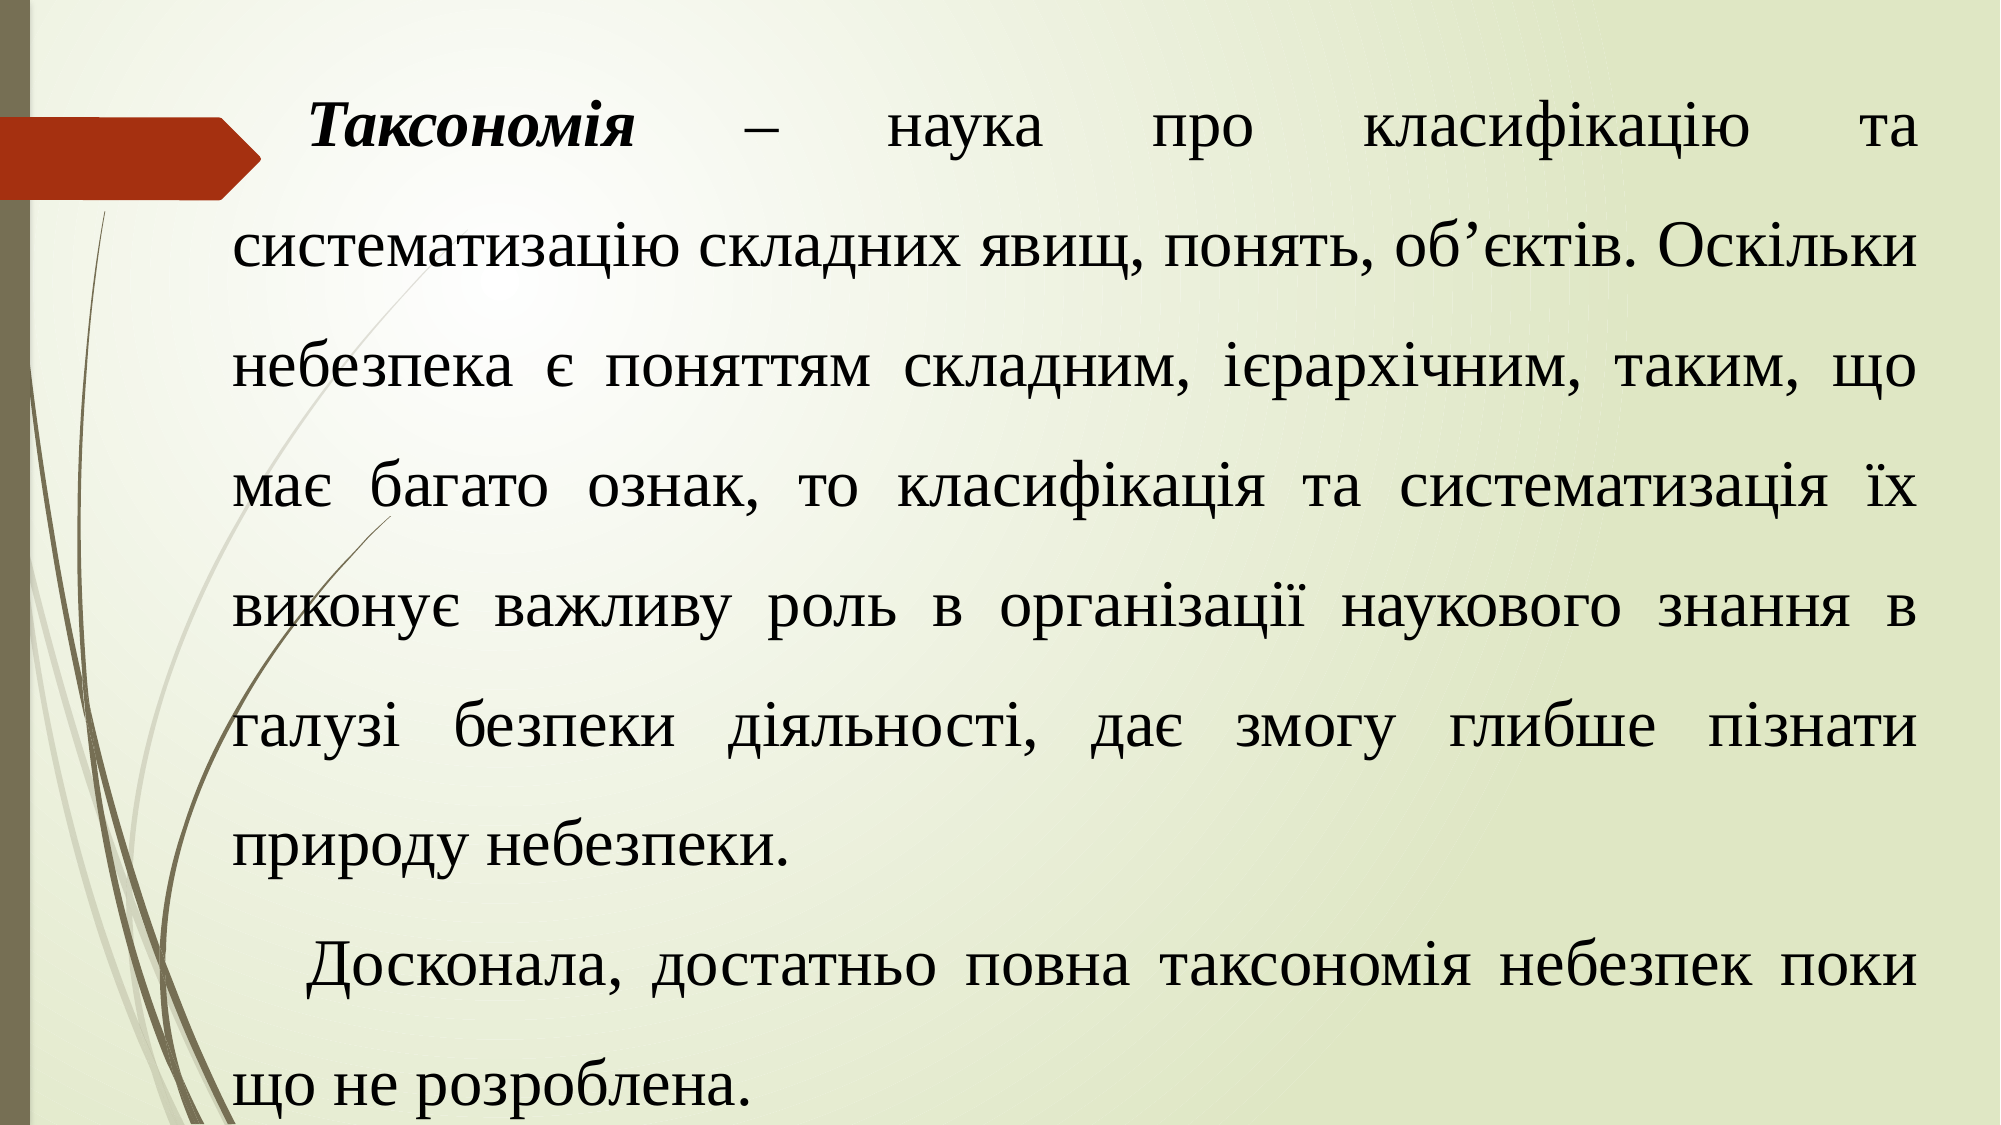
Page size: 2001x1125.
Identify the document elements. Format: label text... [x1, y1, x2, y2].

text_box Таксономія – наука про класифікацію та систематизацію складних явищ, понять, об’єктів. Оскільки небезпека є поняттям складним, ієрархічним, таким, що має багато ознак, то класифікація та систематизація їх виконує важливу роль в організації наукового знання в галузі безпеки діяльності, дає змогу глибше пізнати природу небезпеки. Досконала, достатньо повна таксономія небезпек поки що не розроблена. [217, 32, 1935, 1125]
